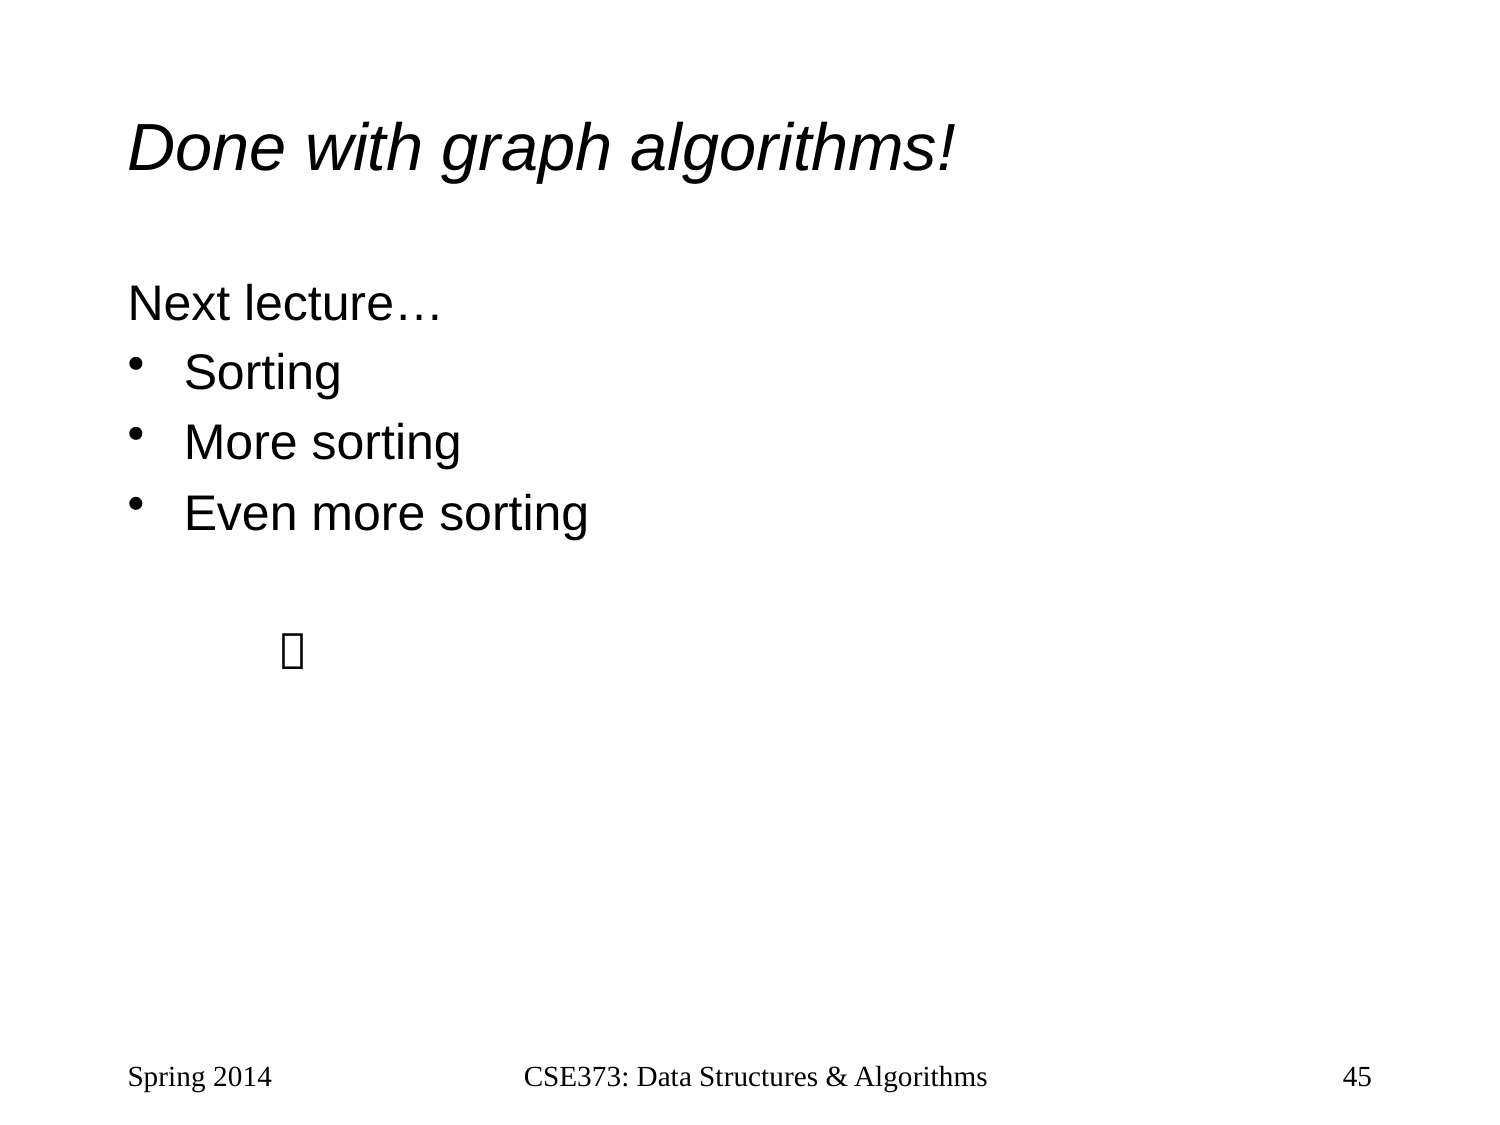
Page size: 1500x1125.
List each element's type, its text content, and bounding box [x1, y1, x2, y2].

slide_number Spring 2014 [112, 1049, 426, 1125]
title Done with graph algorithms! [112, 49, 1388, 238]
footer CSE373: Data Structures & Algorithms [474, 1049, 1038, 1125]
slide_number 45 [1074, 1049, 1388, 1125]
list Next lecture… Sorting More sorting Even more sorting  [112, 262, 1388, 1001]
